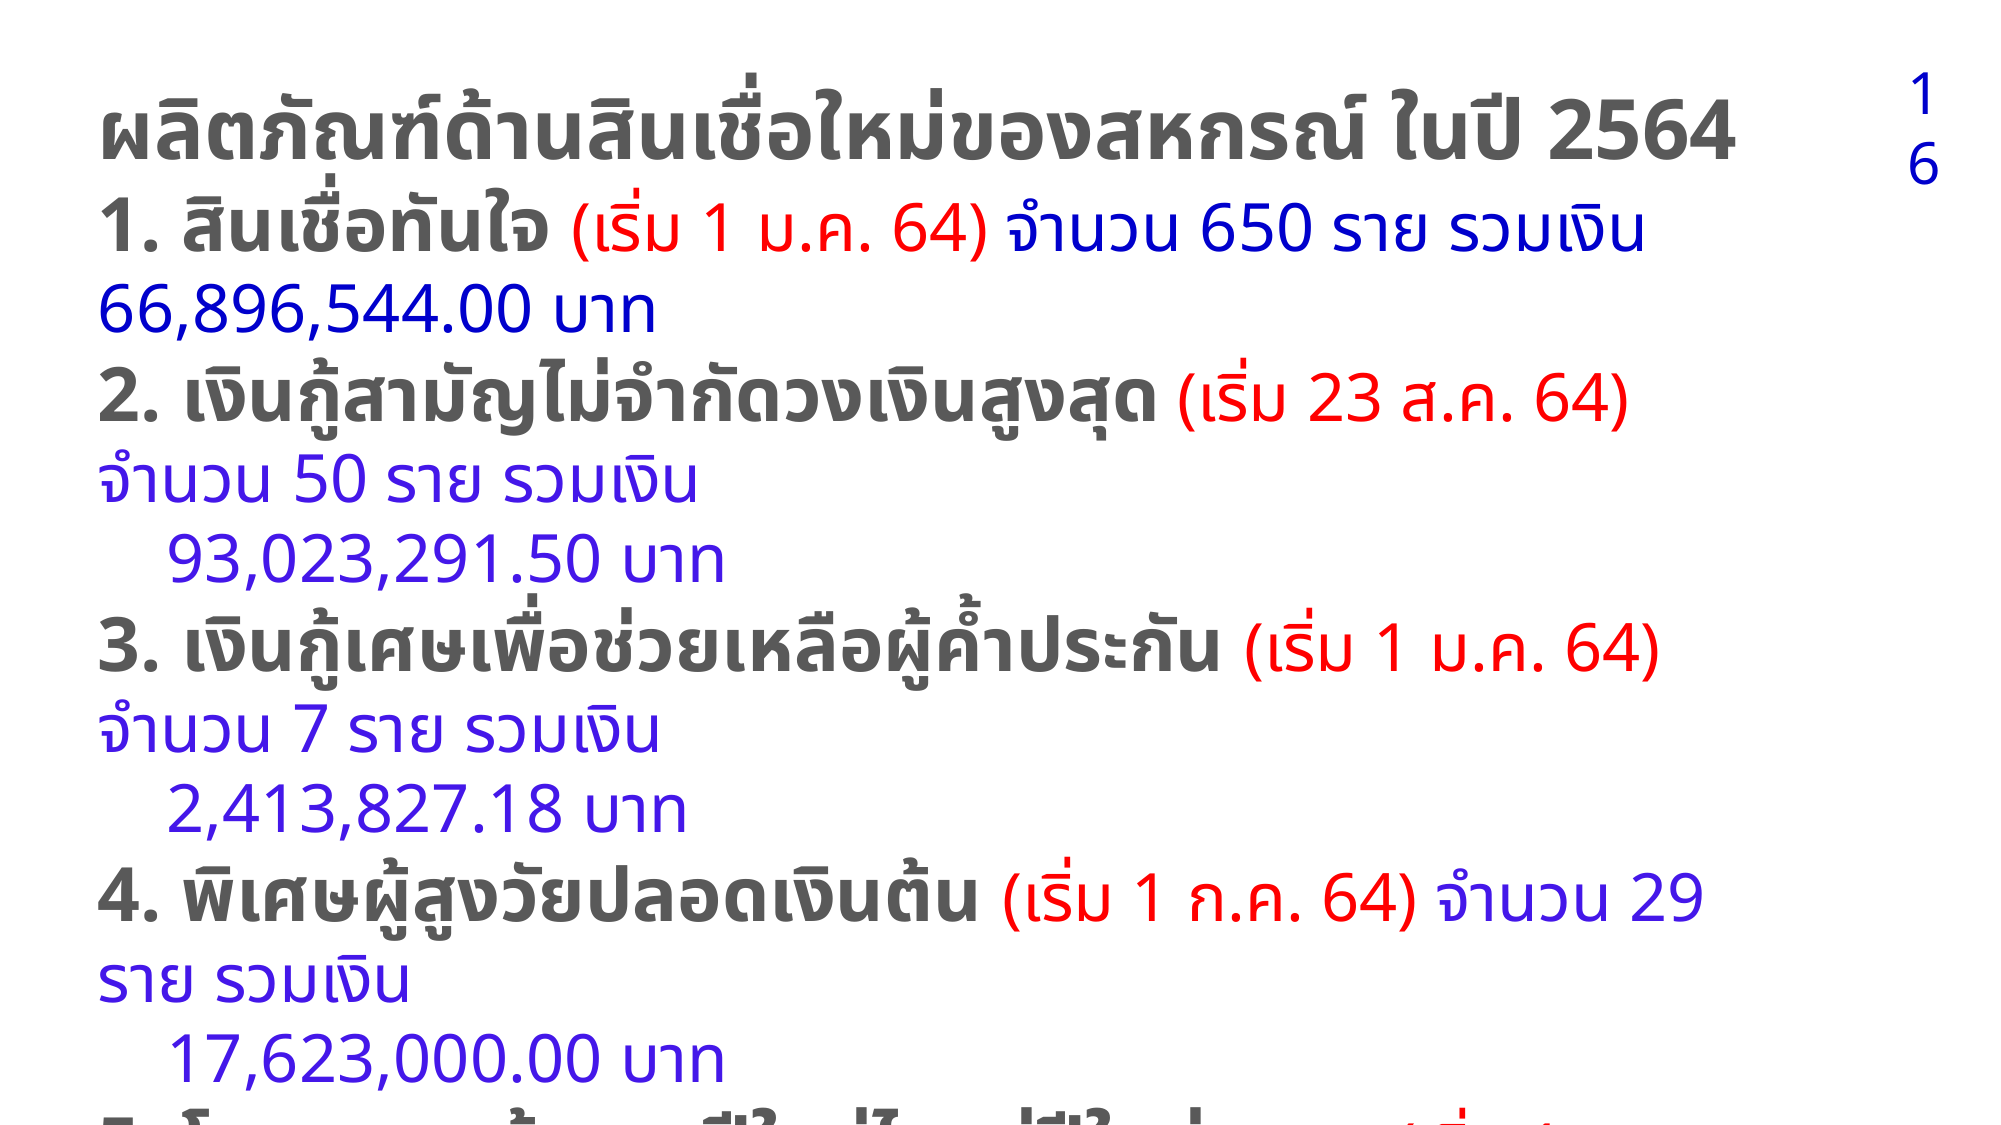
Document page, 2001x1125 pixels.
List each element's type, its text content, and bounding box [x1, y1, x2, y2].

text_box ผลิตภัณฑ์ด้านสินเชื่อใหม่ของสหกรณ์ ในปี 2564 1. สินเชื่อทันใจ (เริ่ม 1 ม.ค. 64) จำนวน 650 ราย รวมเงิน 66,896,544.00 บาท 2. เงินกู้สามัญไม่จำกัดวงเงินสูงสุด (เริ่ม 23 ส.ค. 64) จำนวน 50 ราย รวมเงิน 93,023,291.50 บาท 3. เงินกู้เศษเพื่อช่วยเหลือผู้ค้ำประกัน (เริ่ม 1 ม.ค. 64) จำนวน 7 ราย รวมเงิน 2,413,827.18 บาท 4. พิเศษผู้สูงวัยปลอดเงินต้น (เริ่ม 1 ก.ค. 64) จำนวน 29 ราย รวมเงิน 17,623,000.00 บาท 5. โครงการสร้างสุขปีใหม่ไทยสู่ปีใหม่สากล (เริ่ม 1 เม.ย. 64) จำนวน 869 ราย รวมเงิน 15,328,640.00 บาท 6. โครงการรวมหนี้ (เริ่ม 1 ก.ค. 64) จำนวน 4 ราย รวมเงิน 2,912,810.50 บาท [82, 68, 1827, 1125]
text_box 16 [1878, 48, 1969, 204]
